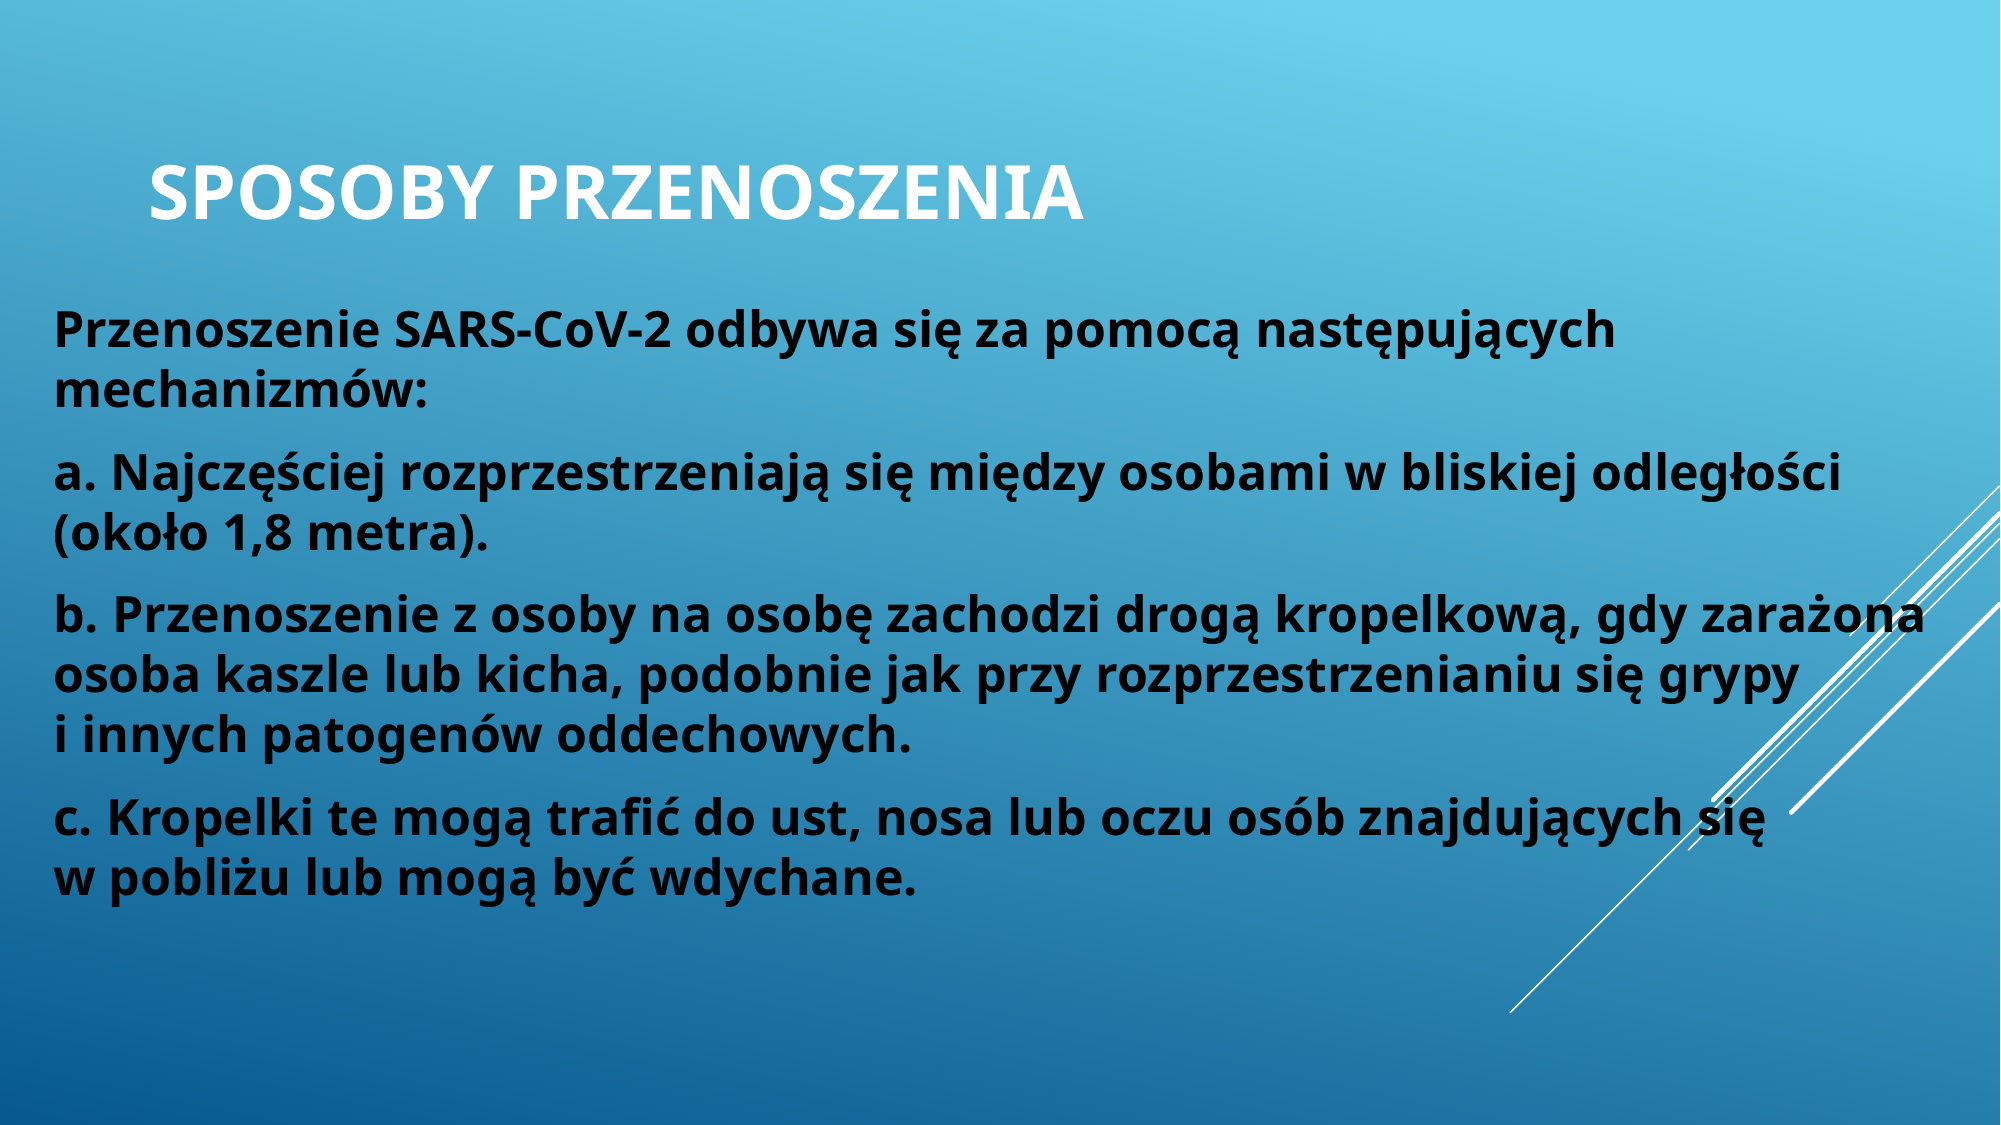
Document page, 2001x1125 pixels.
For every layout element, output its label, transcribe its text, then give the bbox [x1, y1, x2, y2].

list Przenoszenie SARS-CoV-2 odbywa się za pomocą następujących mechanizmów: a. Najczęściej rozprzestrzeniają się między osobami w bliskiej odległości (około 1,8 metra). b. Przenoszenie z osoby na osobę zachodzi drogą kropelkową, gdy zarażona osoba kaszle lub kicha, podobnie jak przy rozprzestrzenianiu się grypy i innych patogenów oddechowych. c. Kropelki te mogą trafić do ust, nosa lub oczu osób znajdujących się w pobliżu lub mogą być wdychane. [38, 245, 1965, 1029]
title Sposoby przenoszenia [133, 66, 1534, 245]
